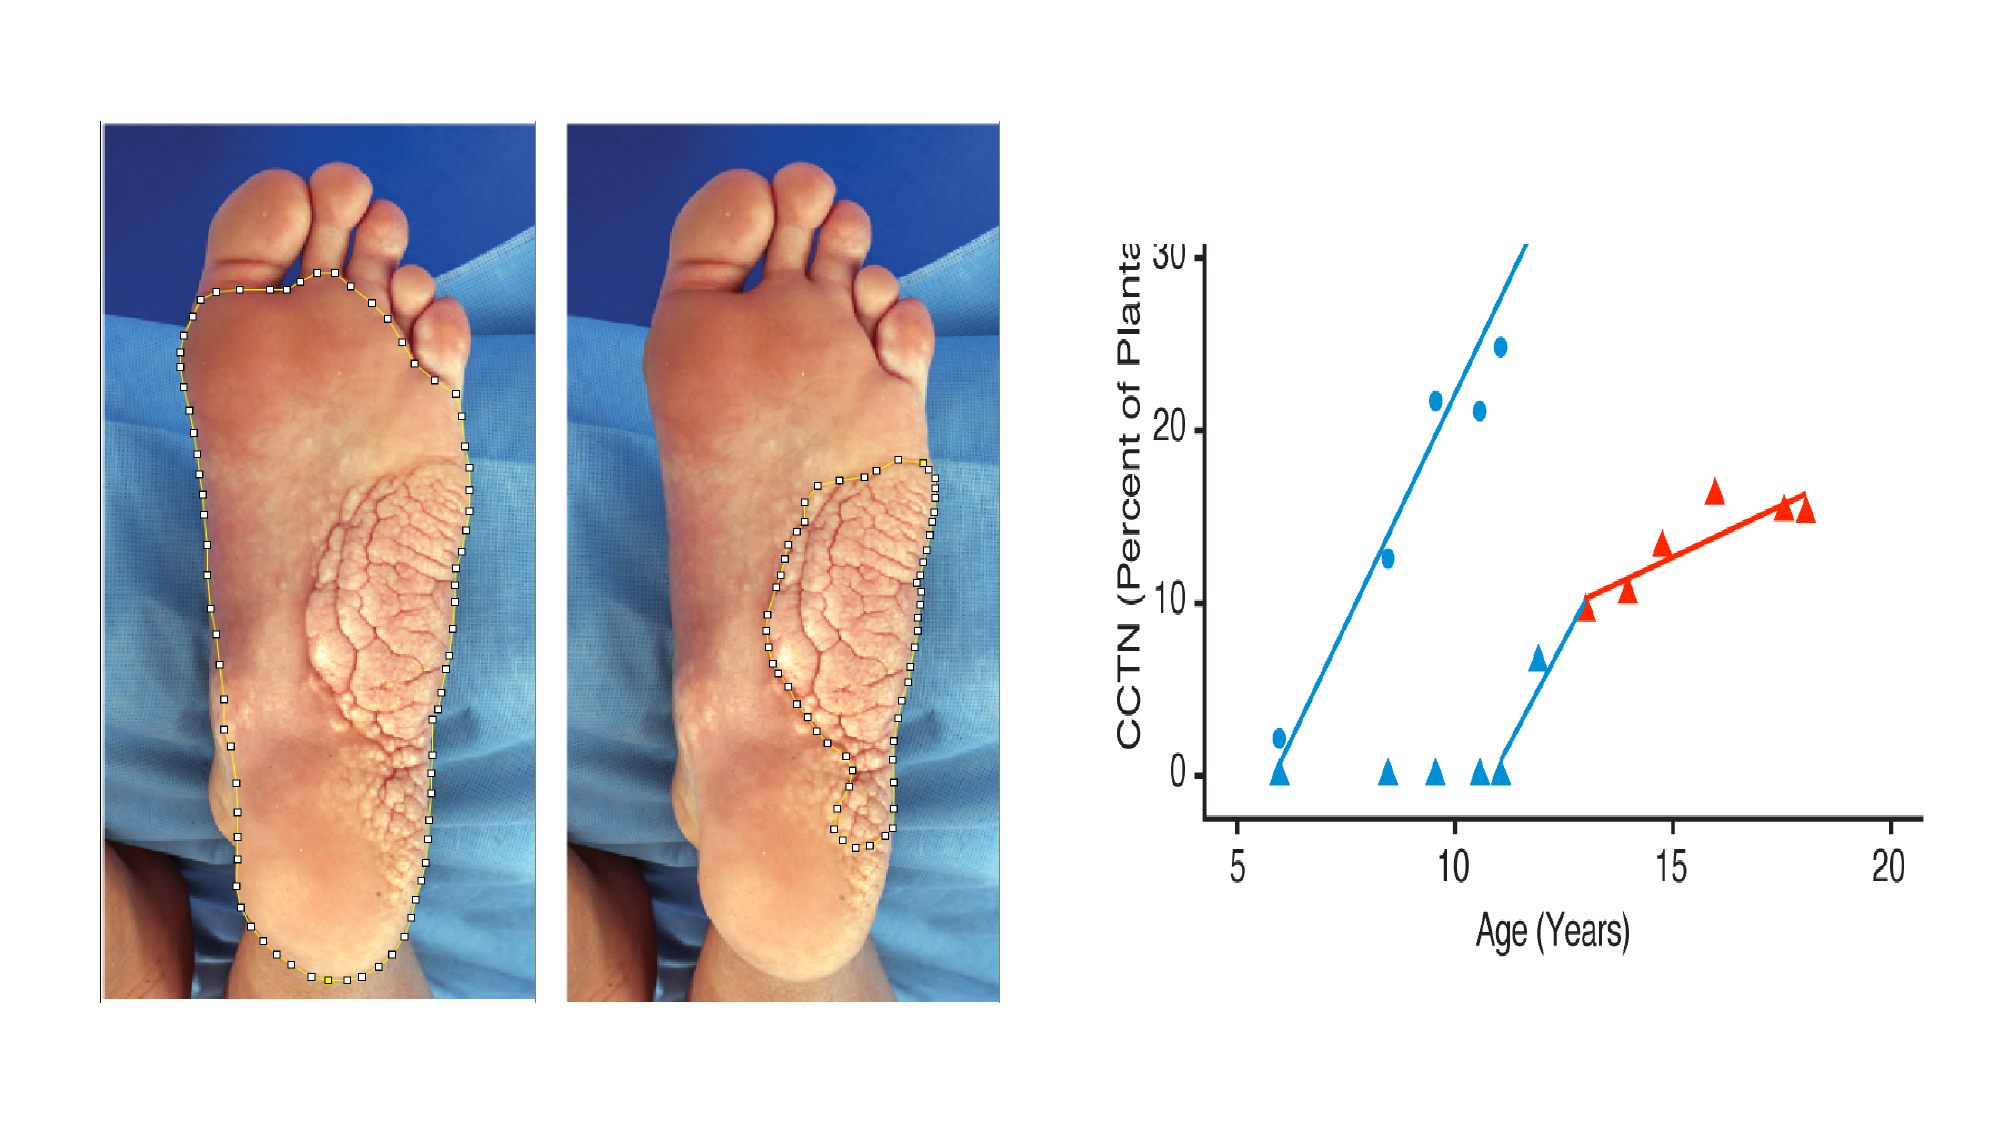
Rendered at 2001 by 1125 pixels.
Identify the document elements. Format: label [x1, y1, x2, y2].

text_box [100, 121, 1000, 1003]
picture [1112, 243, 1924, 969]
